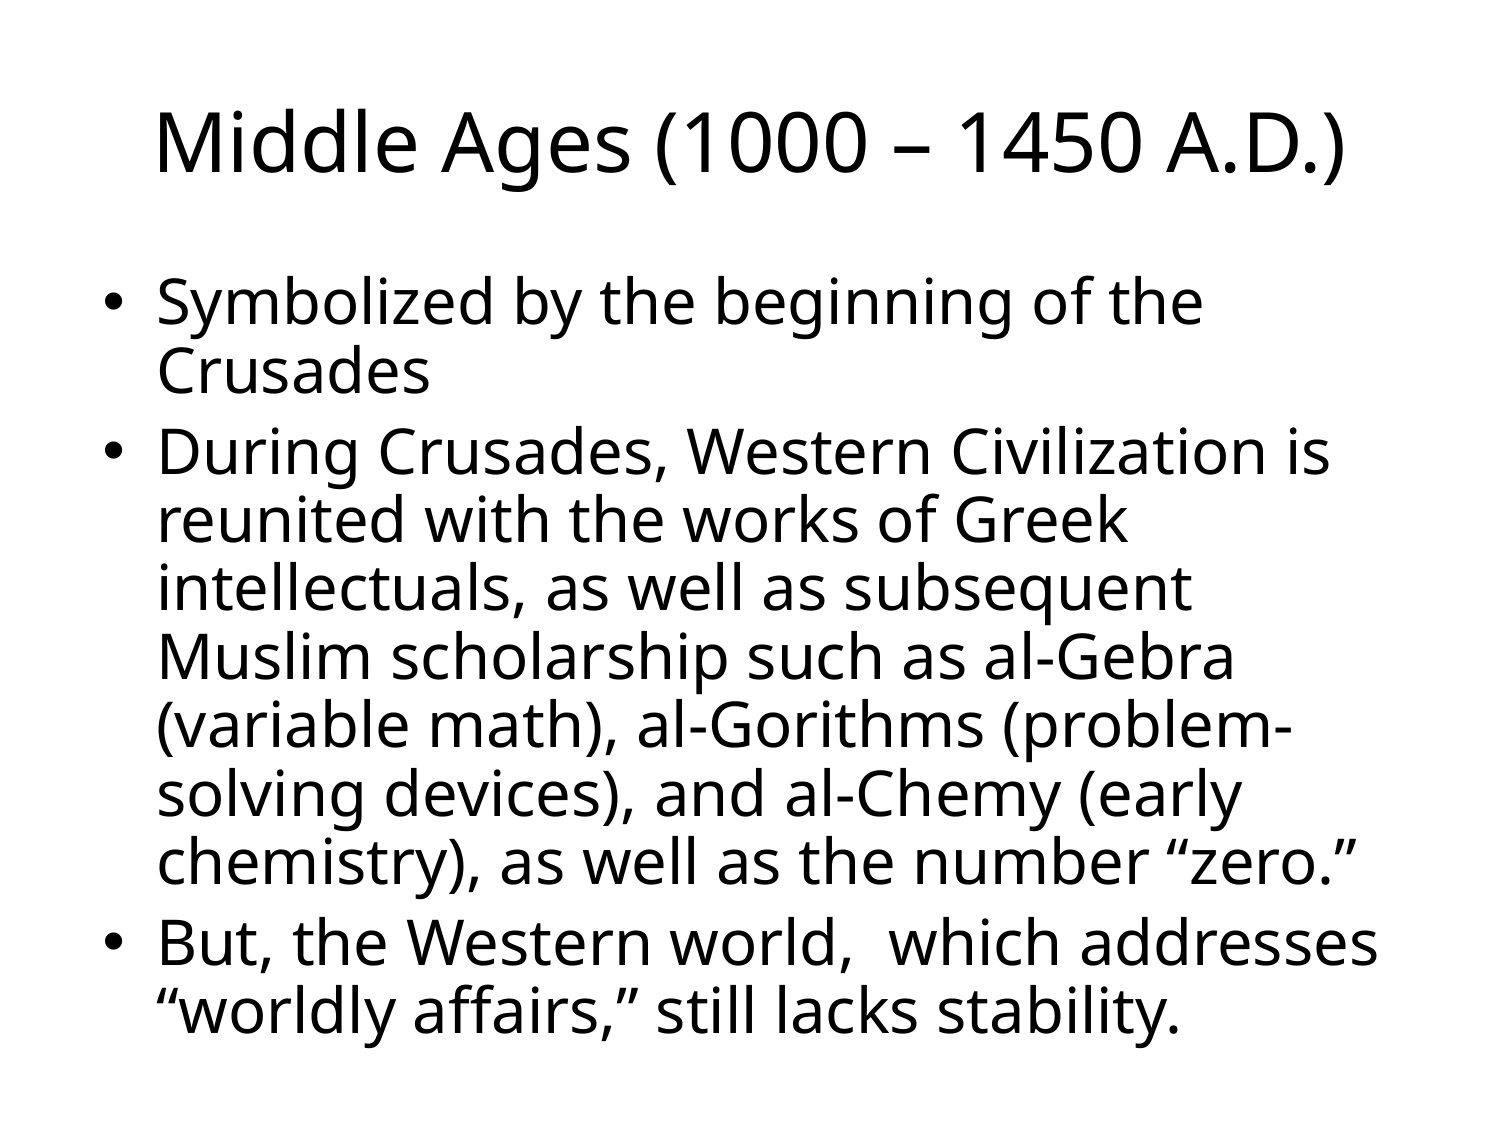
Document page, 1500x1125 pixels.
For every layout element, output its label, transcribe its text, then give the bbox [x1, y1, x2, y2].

title Middle Ages (1000 – 1450 A.D.) [74, 44, 1426, 233]
list Symbolized by the beginning of the Crusades During Crusades, Western Civilization is reunited with the works of Greek intellectuals, as well as subsequent Muslim scholarship such as al-Gebra (variable math), al-Gorithms (problem-solving devices), and al-Chemy (early chemistry), as well as the number “zero.” But, the Western world, which addresses “worldly affairs,” still lacks stability. [87, 262, 1438, 1068]
